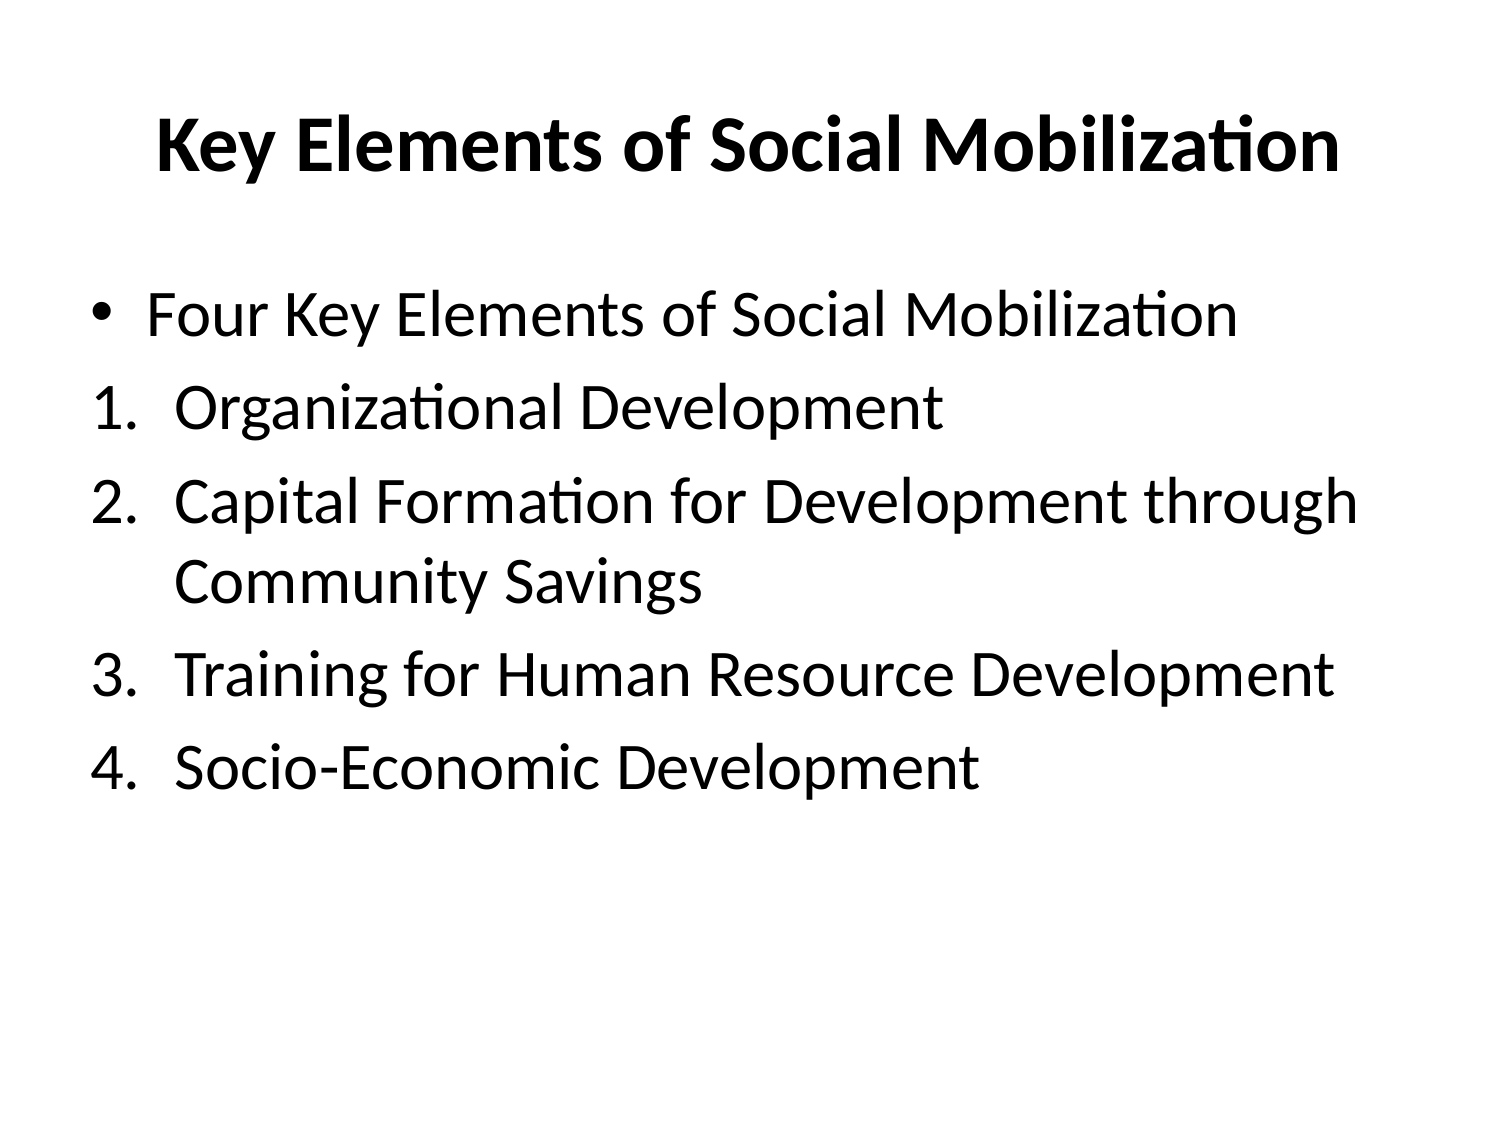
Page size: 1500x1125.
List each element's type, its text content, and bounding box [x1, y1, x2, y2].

title Key Elements of Social Mobilization [75, 45, 1425, 233]
list Four Key Elements of Social Mobilization Organizational Development Capital Formation for Development through Community Savings Training for Human Resource Development Socio-Economic Development [75, 262, 1425, 1005]
